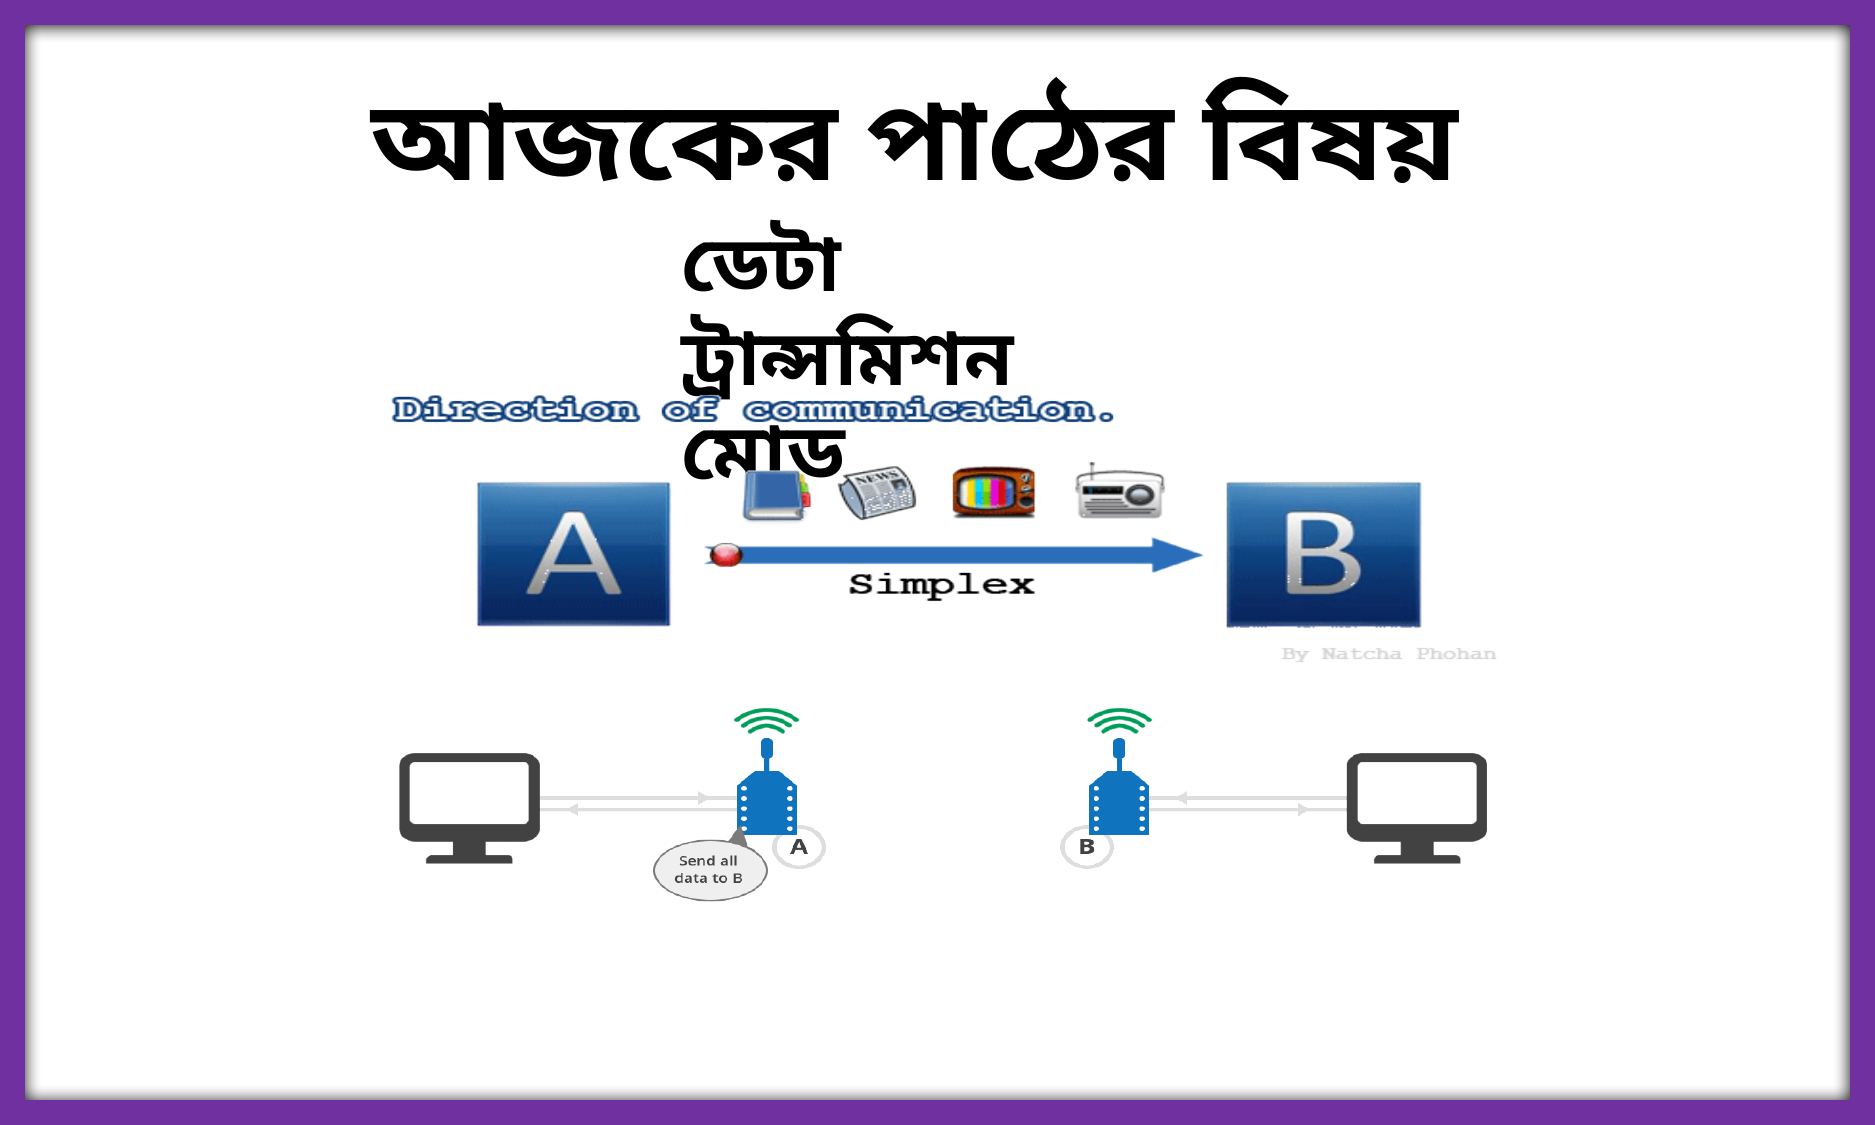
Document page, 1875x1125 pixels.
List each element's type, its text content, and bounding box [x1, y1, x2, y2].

text_box ডেটা ট্রান্সমিশন মোড [666, 206, 1208, 384]
picture [371, 670, 1516, 922]
text_box আজকের পাঠের বিষয় [356, 60, 1474, 211]
picture [371, 384, 1516, 669]
